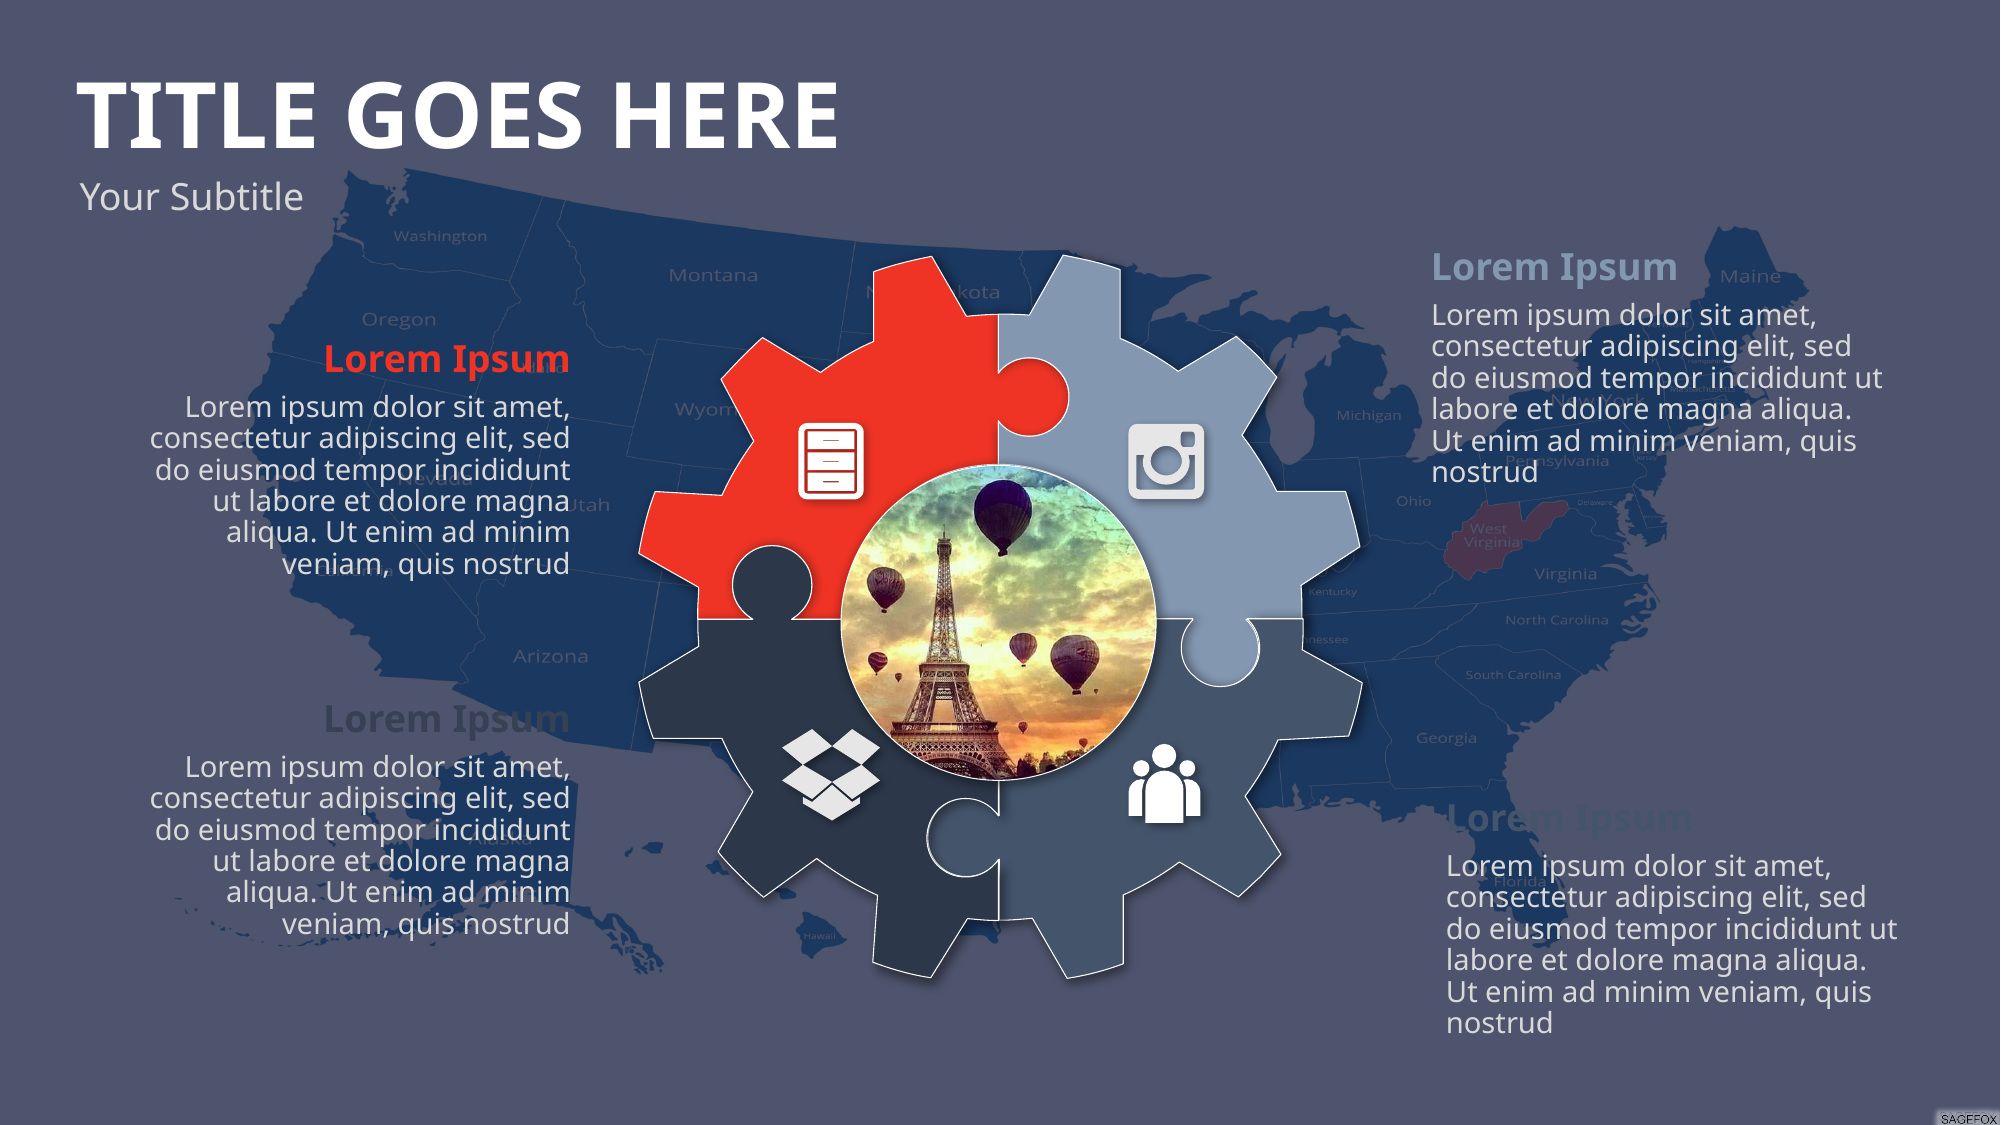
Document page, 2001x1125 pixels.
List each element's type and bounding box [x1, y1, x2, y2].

text_box [840, 464, 1158, 782]
picture [1938, 1114, 1999, 1125]
text_box [1152, 743, 1177, 769]
text_box [1145, 770, 1201, 823]
text_box [1430, 786, 1907, 1087]
text_box [782, 729, 881, 821]
text_box [638, 545, 999, 978]
text_box [60, 49, 1020, 227]
text_box [1133, 760, 1150, 777]
text_box [998, 255, 1360, 679]
text_box [109, 687, 586, 988]
text_box [798, 422, 864, 500]
text_box [1179, 760, 1196, 777]
text_box [109, 327, 586, 628]
text_box [1128, 779, 1145, 816]
text_box [941, 618, 1363, 979]
text_box [1128, 423, 1205, 499]
text_box [638, 256, 1062, 615]
text_box [1416, 235, 1893, 536]
